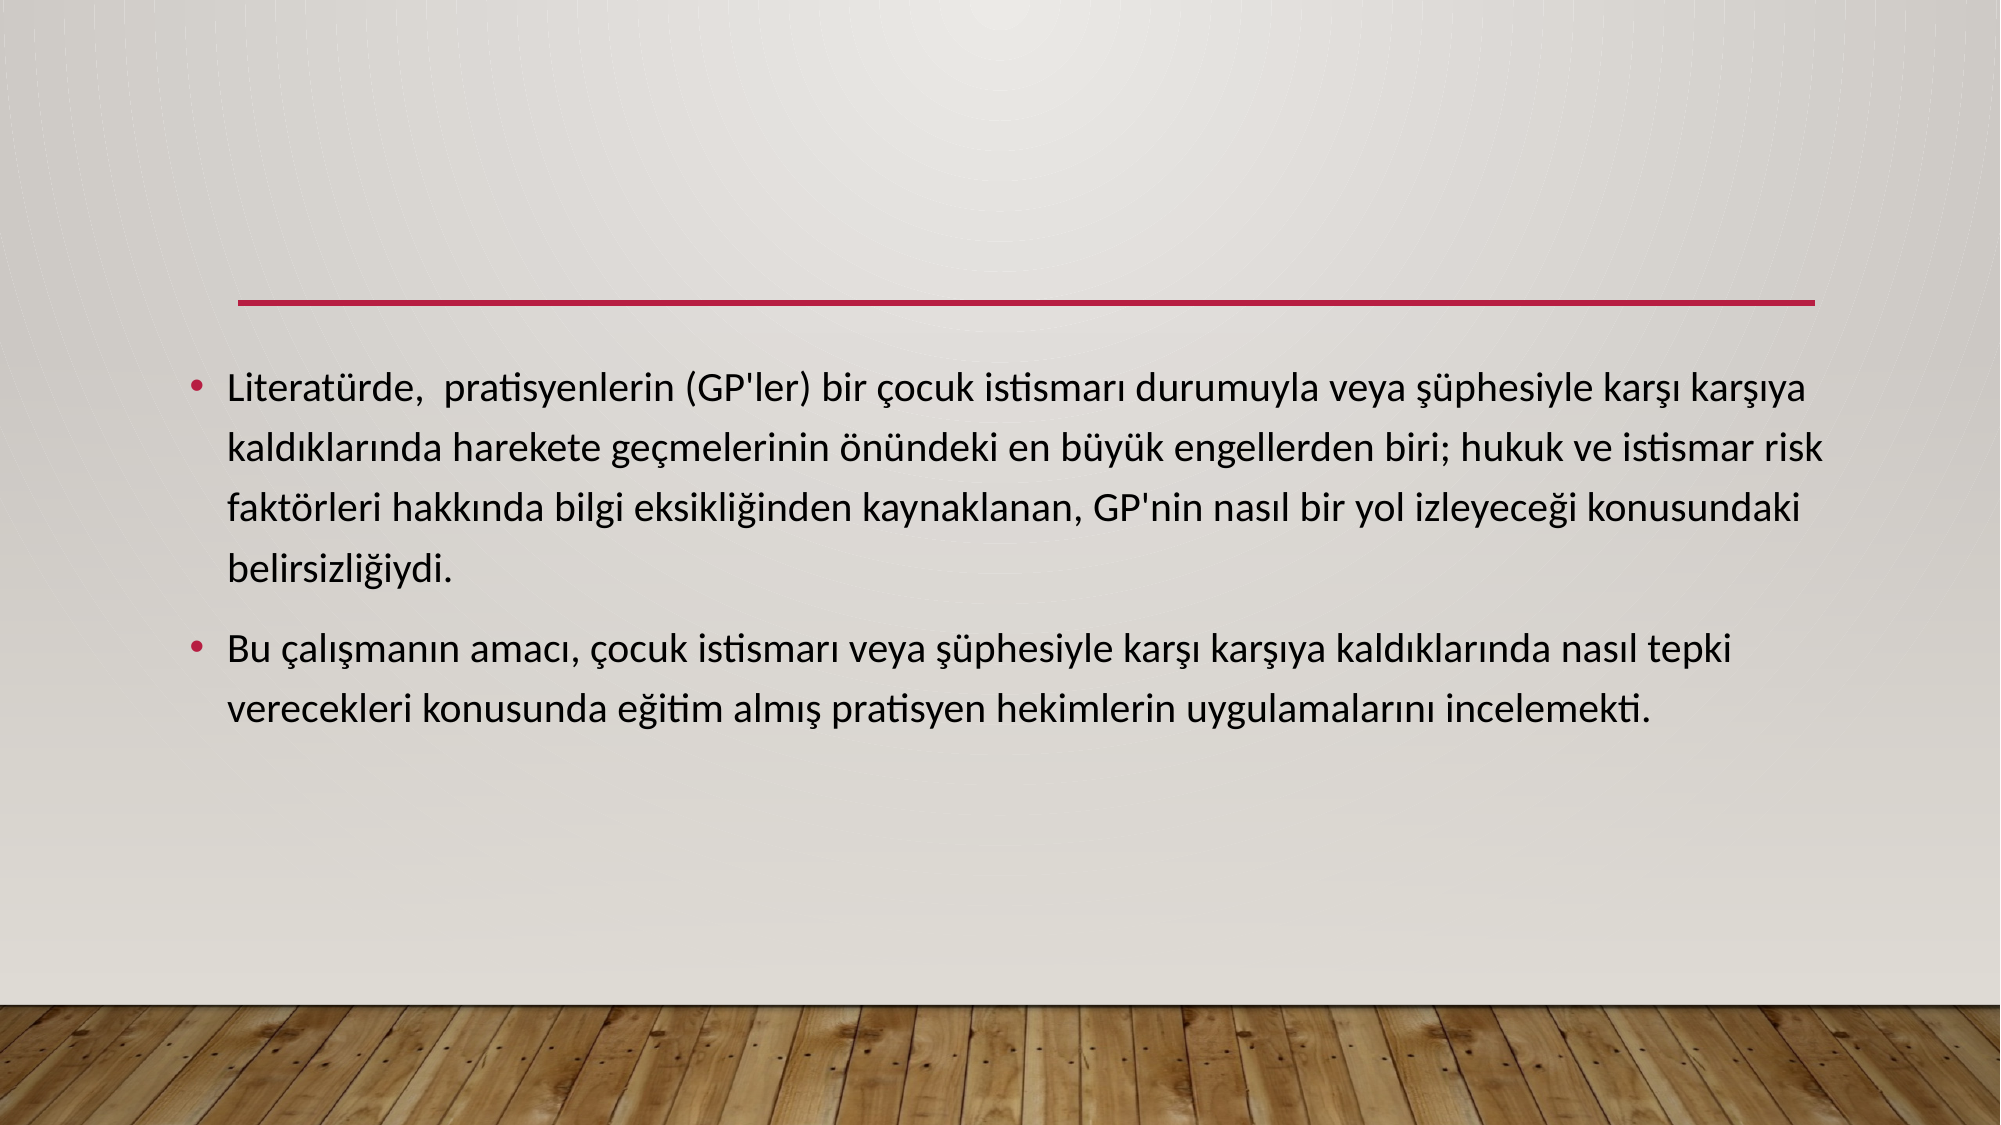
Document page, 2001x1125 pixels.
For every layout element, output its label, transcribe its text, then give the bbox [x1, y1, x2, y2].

picture [0, 1005, 2000, 1125]
list Literatürde, pratisyenlerin (GP'ler) bir çocuk istismarı durumuyla veya şüphesiyle karşı karşıya kaldıklarında harekete geçmelerinin önündeki en büyük engellerden biri; hukuk ve istismar risk faktörleri hakkında bilgi eksikliğinden kaynaklanan, GP'nin nasıl bir yol izleyeceği konusundaki belirsizliğiydi. Bu çalışmanın amacı, çocuk istismarı veya şüphesiyle karşı karşıya kaldıklarında nasıl tepki verecekleri konusunda eğitim almış pratisyen hekimlerin uygulamalarını incelemekti. [174, 342, 1941, 909]
